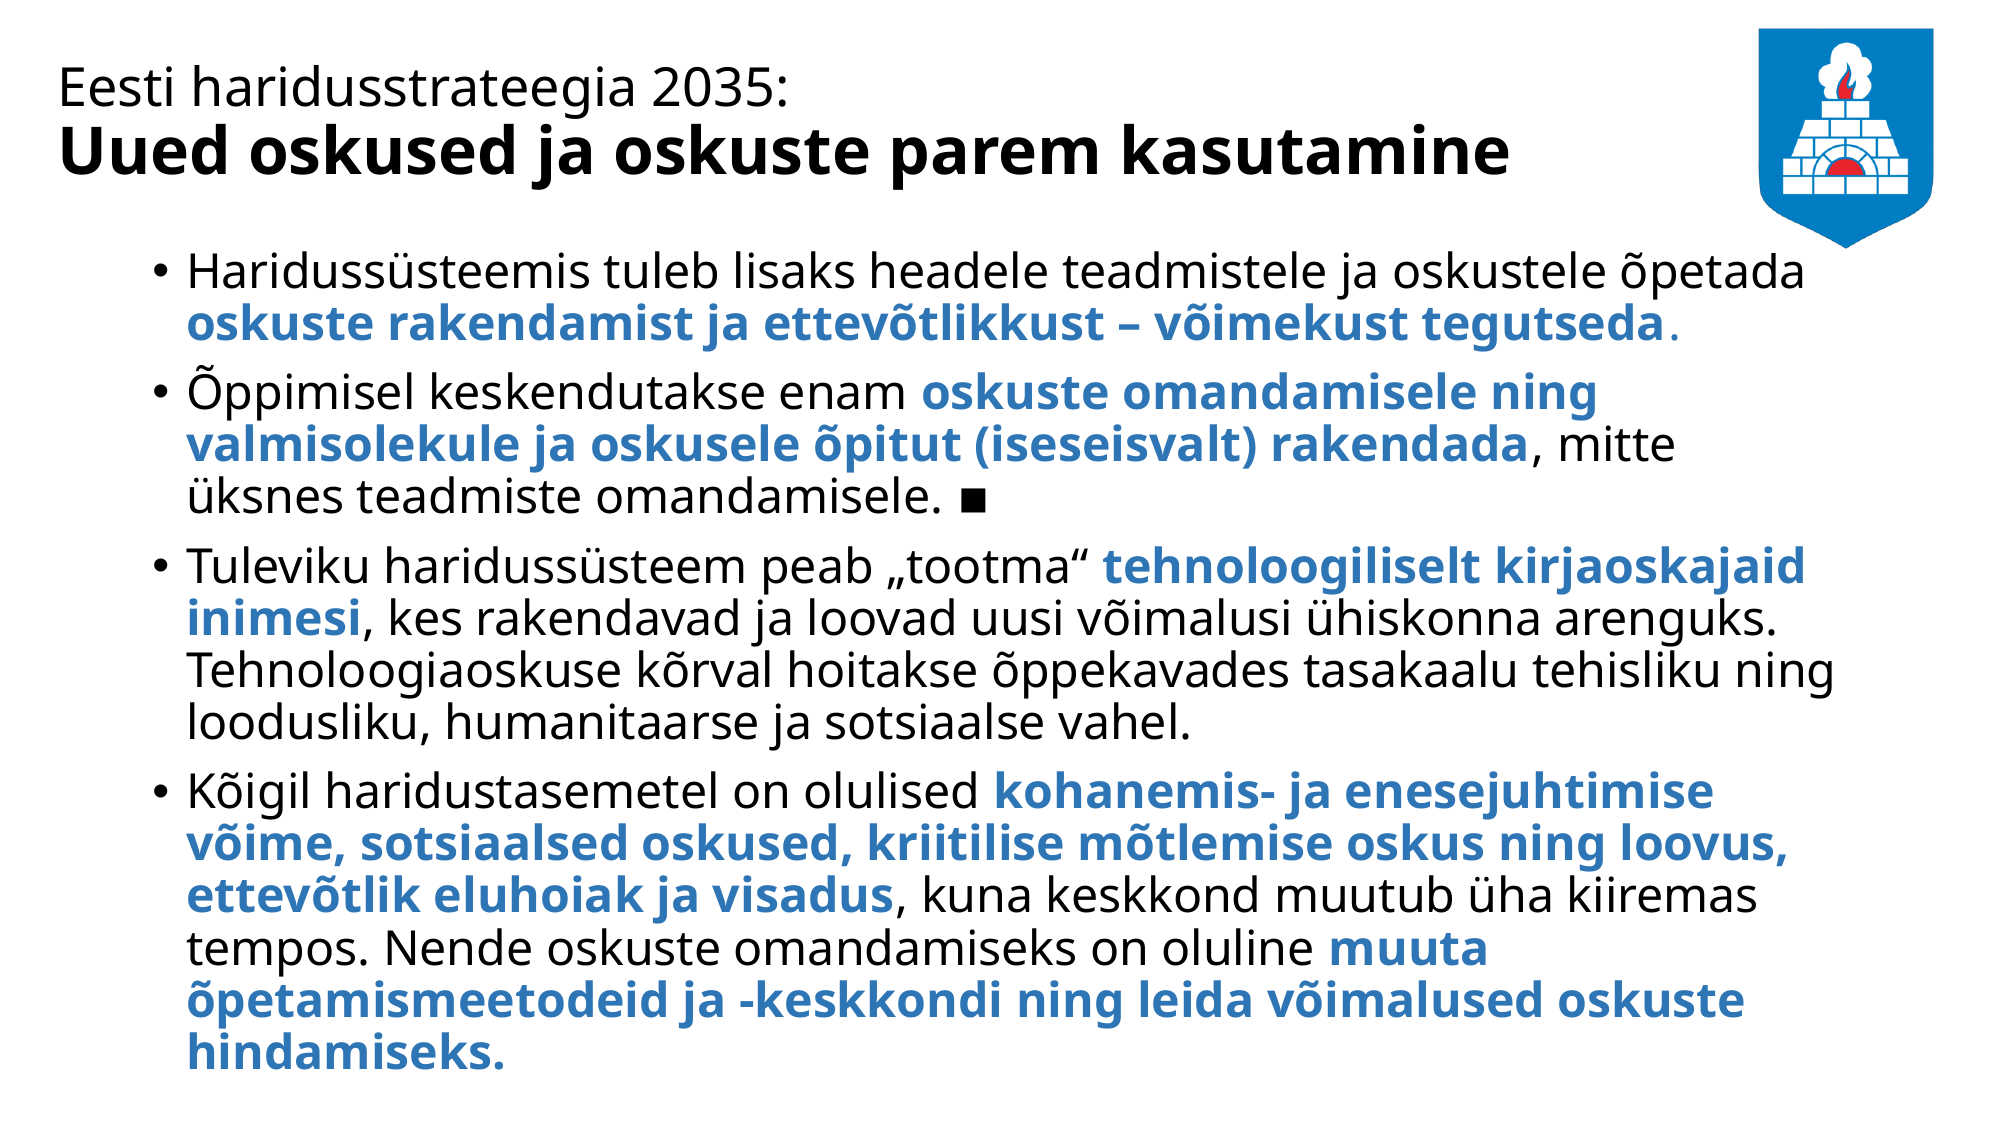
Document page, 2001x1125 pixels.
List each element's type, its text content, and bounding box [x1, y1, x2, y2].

list Haridussüsteemis tuleb lisaks headele teadmistele ja oskustele õpetada oskuste rakendamist ja ettevõtlikkust – võimekust tegutseda. Õppimisel keskendutakse enam oskuste omandamisele ning valmisolekule ja oskusele õpitut (iseseisvalt) rakendada, mitte üksnes teadmiste omandamisele. ▪ Tuleviku haridussüsteem peab „tootma“ tehnoloogiliselt kirjaoskajaid inimesi, kes rakendavad ja loovad uusi võimalusi ühiskonna arenguks. Tehnoloogiaoskuse kõrval hoitakse õppekavades tasakaalu tehisliku ning loodusliku, humanitaarse ja sotsiaalse vahel. Kõigil haridustasemetel on olulised kohanemis- ja enesejuhtimise võime, sotsiaalsed oskused, kriitilise mõtlemise oskus ning loovus, ettevõtlik eluhoiak ja visadus, kuna keskkond muutub üha kiiremas tempos. Nende oskuste omandamiseks on oluline muuta õpetamismeetodeid ja -keskkondi ning leida võimalused oskuste hindamiseks. [137, 239, 1863, 1093]
picture [1749, 24, 1942, 253]
title Eesti haridusstrateegia 2035: Uued oskused ja oskuste parem kasutamine [42, 50, 1749, 199]
